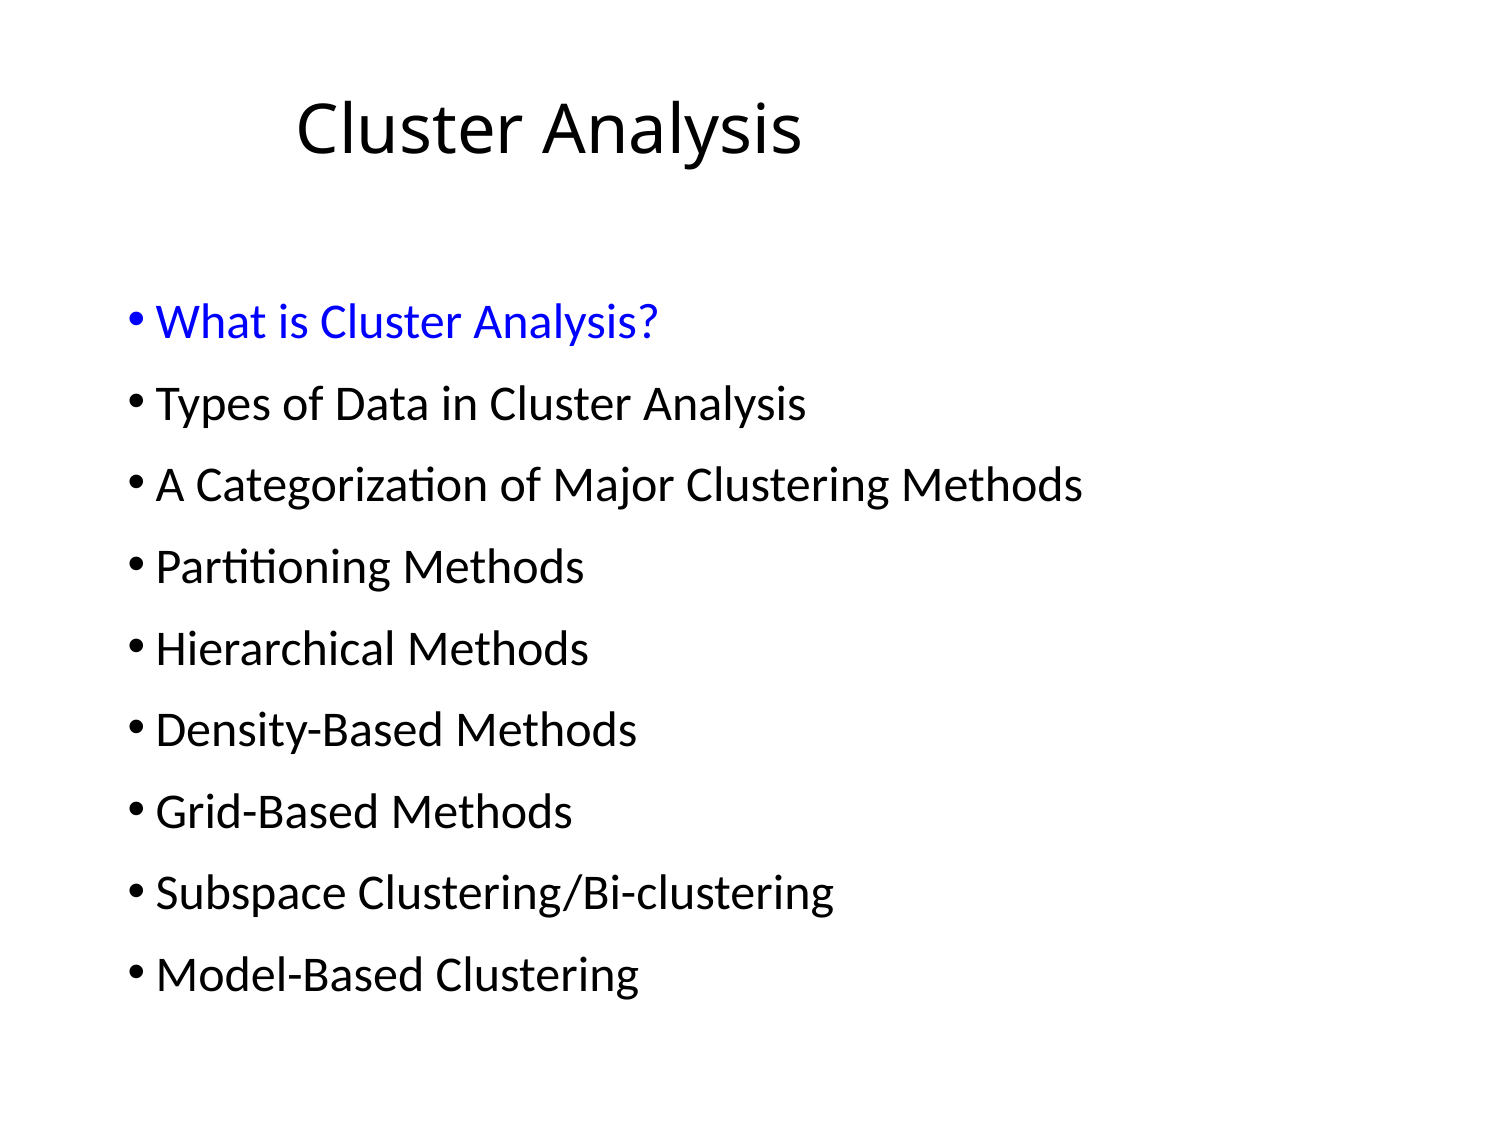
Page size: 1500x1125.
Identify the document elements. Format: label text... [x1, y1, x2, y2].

title Cluster Analysis [262, 50, 1375, 213]
list What is Cluster Analysis? Types of Data in Cluster Analysis A Categorization of Major Clustering Methods Partitioning Methods Hierarchical Methods Density-Based Methods Grid-Based Methods Subspace Clustering/Bi-clustering Model-Based Clustering [112, 275, 1413, 1038]
